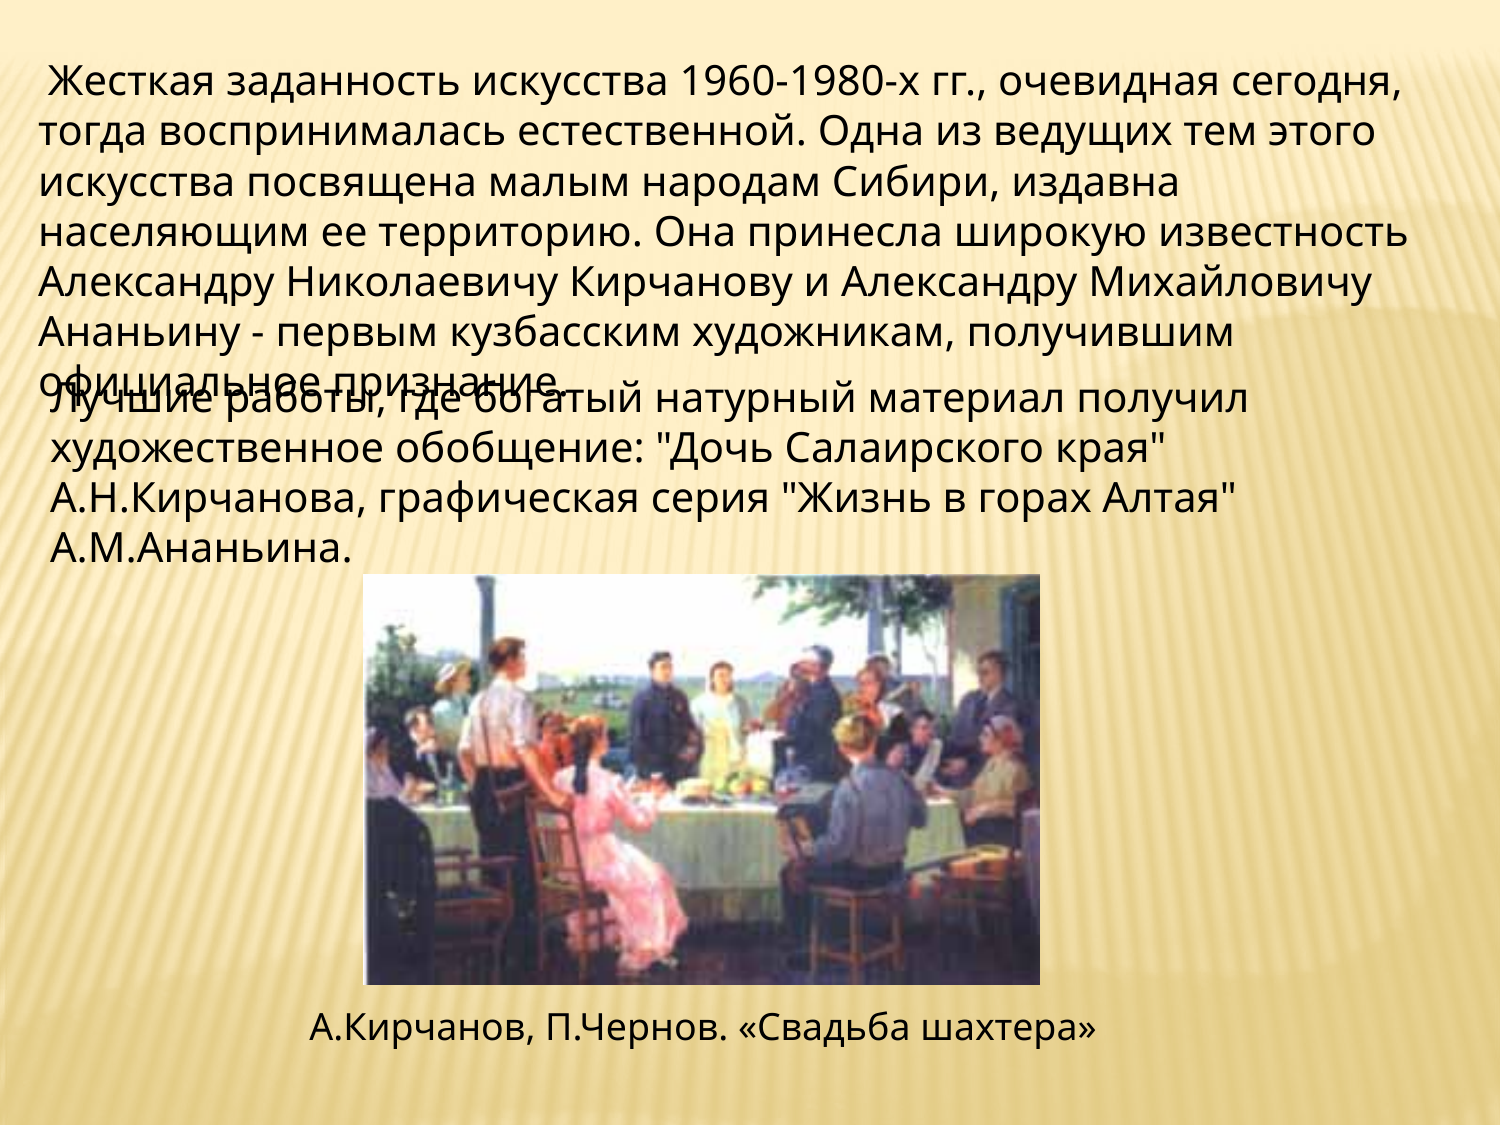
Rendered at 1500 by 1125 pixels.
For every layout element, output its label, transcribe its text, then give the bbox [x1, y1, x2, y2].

picture [362, 573, 1040, 985]
text_box Жесткая заданность искусства 1960-1980-х гг., очевидная сегодня, тогда воспринималась естественной. Одна из ведущих тем этого искусства посвящена малым народам Сибири, издавна населяющим ее территорию. Она принесла широкую известность Александру Николаевичу Кирчанову и Александру Михайловичу Ананьину - первым кузбасским художникам, получившим официальное признание. [23, 46, 1477, 462]
text_box А.Кирчанов, П.Чернов. «Свадьба шахтера» [294, 996, 1112, 1056]
text_box Лучшие работы, где богатый натурный материал получил художественное обобщение: "Дочь Салаирского края" А.Н.Кирчанова, графическая серия "Жизнь в горах Алтая" А.М.Ананьина. [35, 363, 1465, 579]
